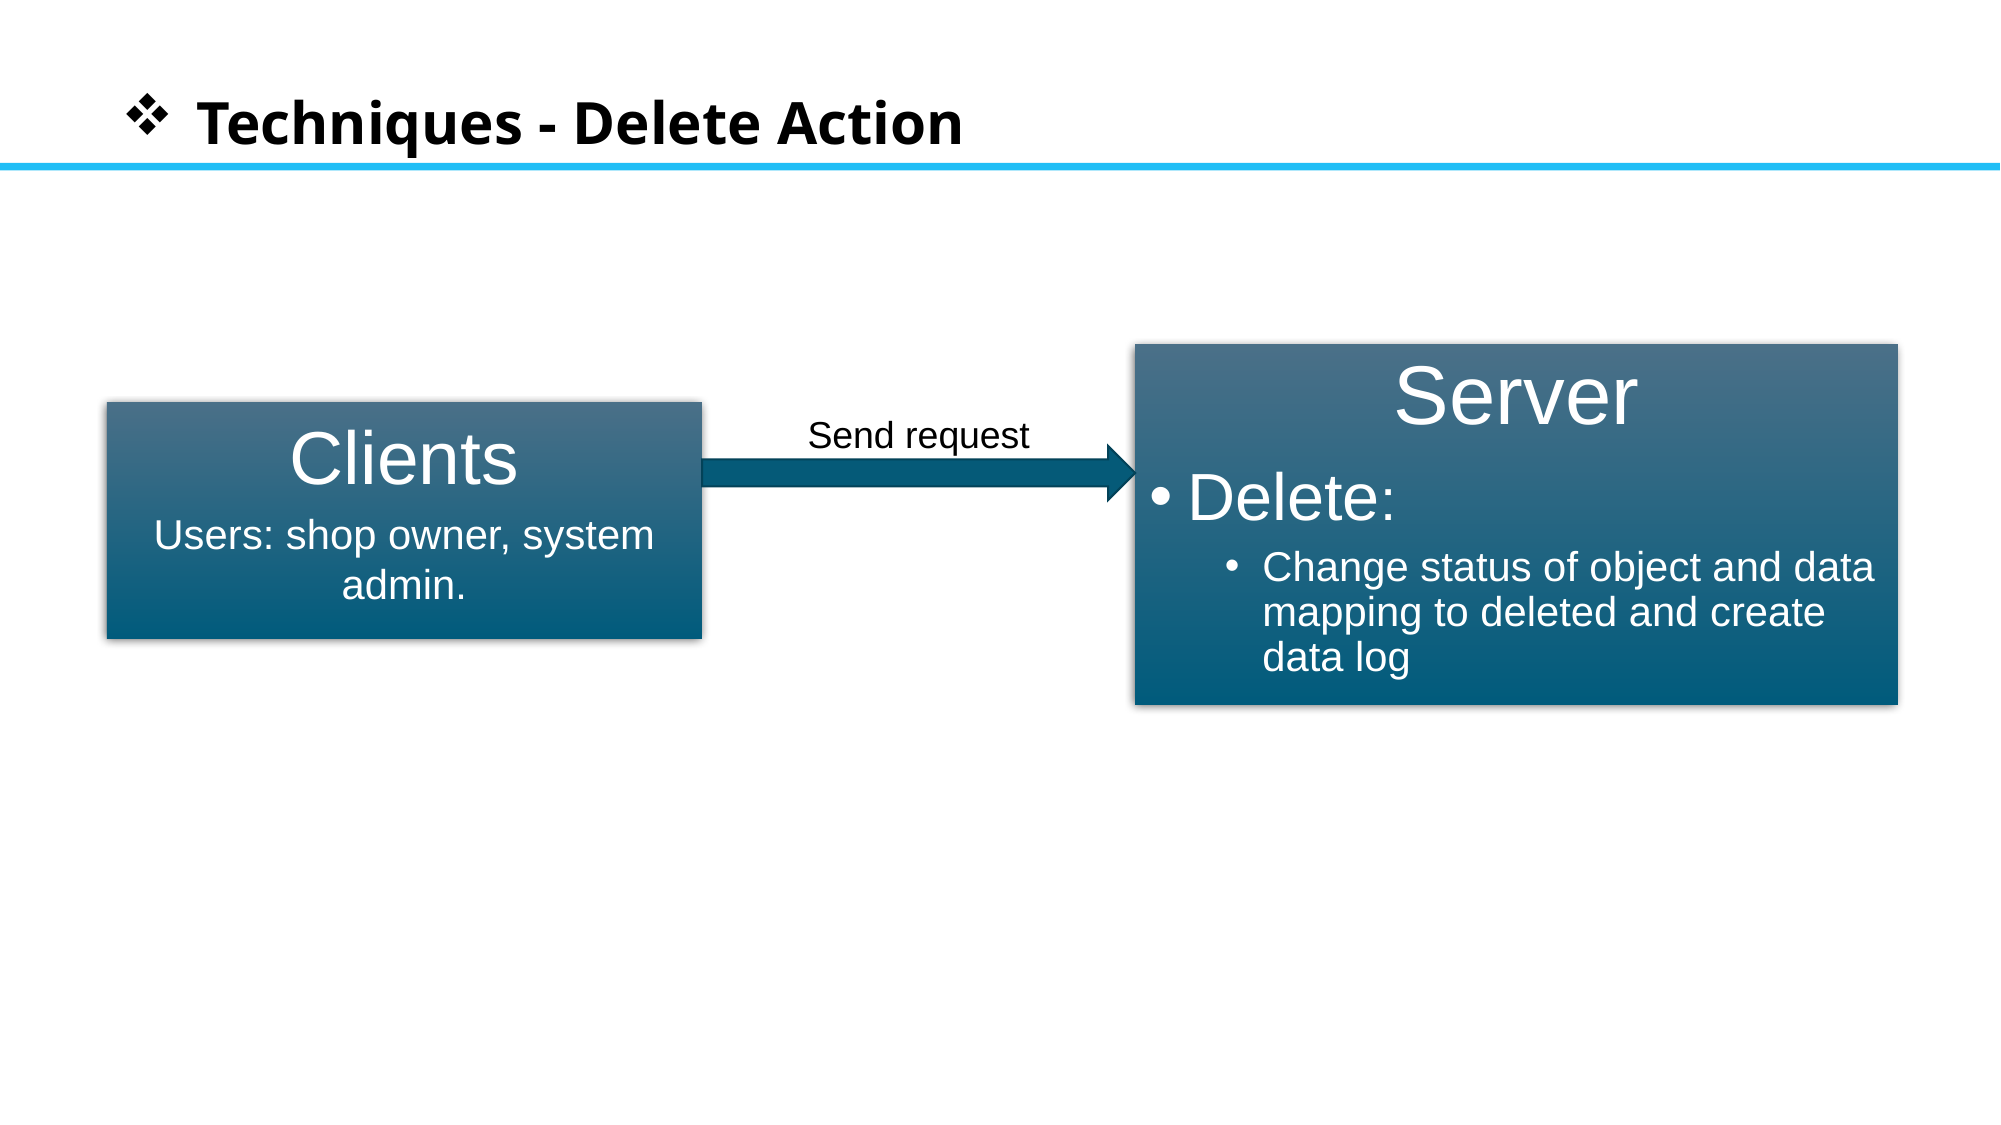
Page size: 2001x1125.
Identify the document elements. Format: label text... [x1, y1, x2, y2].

list Clients Users: shop owner, system admin. [106, 402, 702, 639]
text_box [701, 458, 1137, 503]
text_box Techniques - Delete Action [106, 78, 1343, 164]
text_box [0, 162, 2000, 171]
text_box Send request [702, 403, 1136, 463]
text_box Server Delete: Change status of object and data mapping to deleted and create data log [1135, 344, 1898, 705]
